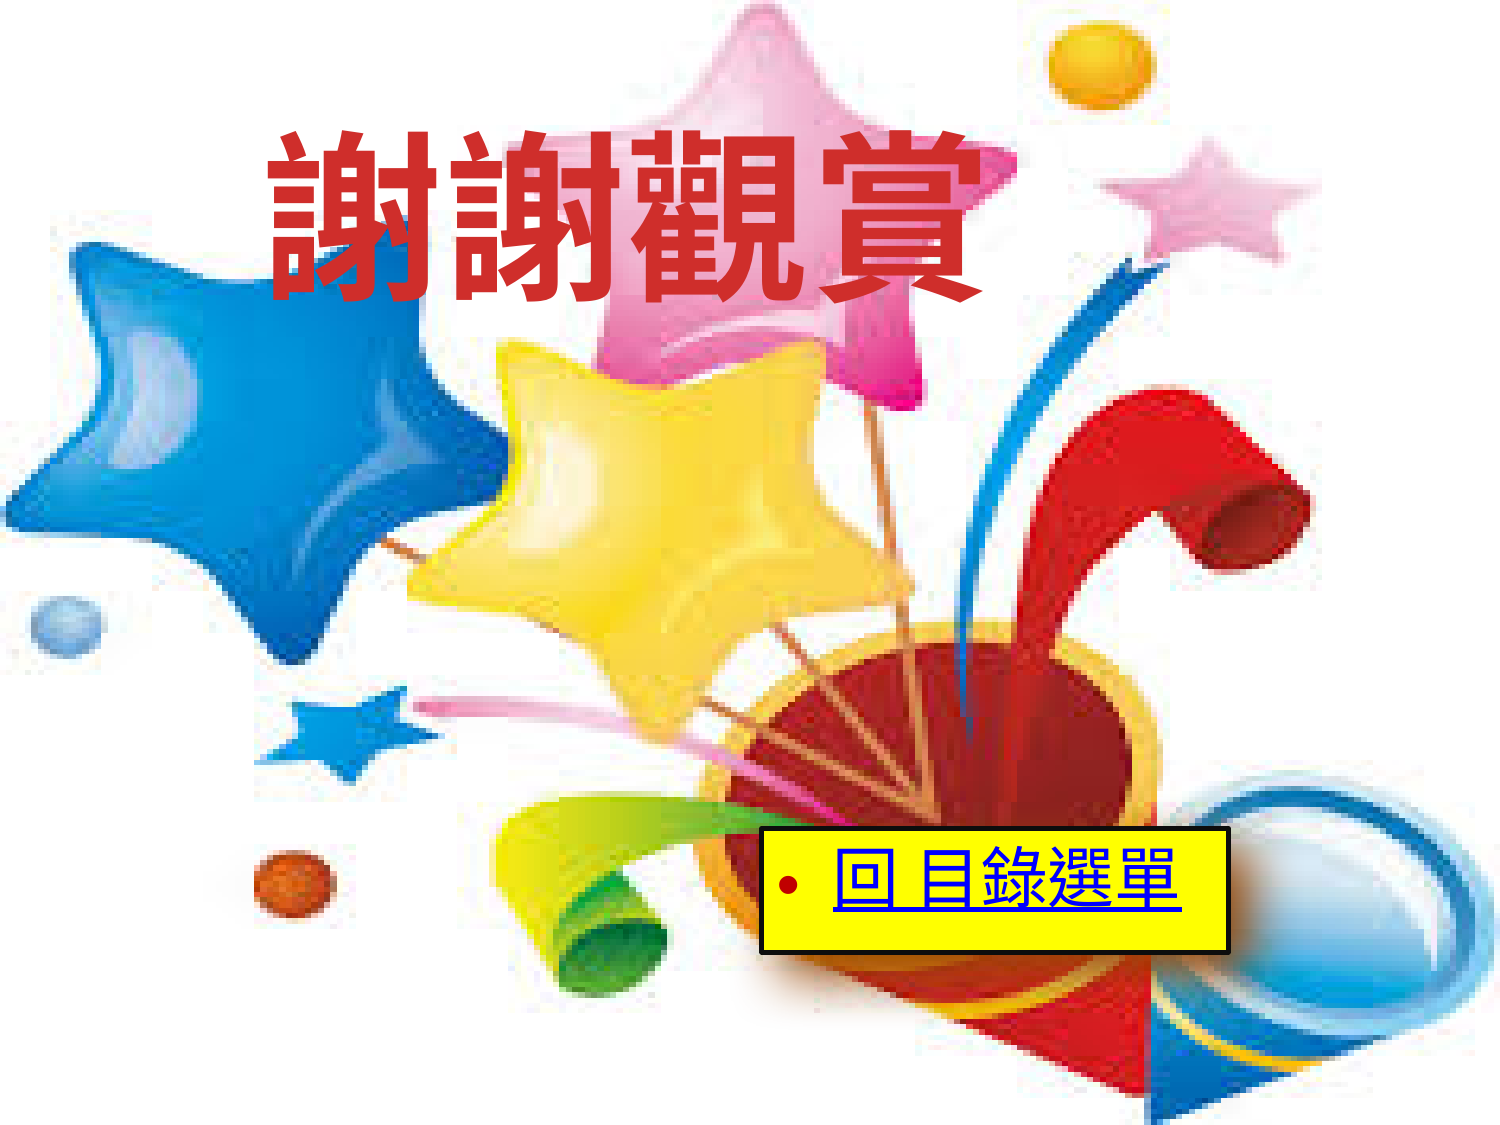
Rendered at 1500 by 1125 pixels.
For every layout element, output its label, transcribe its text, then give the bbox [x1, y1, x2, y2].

picture [0, 0, 1500, 1125]
text_box 謝謝觀賞 [244, 95, 1008, 331]
text_box 回 目錄選單 [761, 828, 1229, 953]
